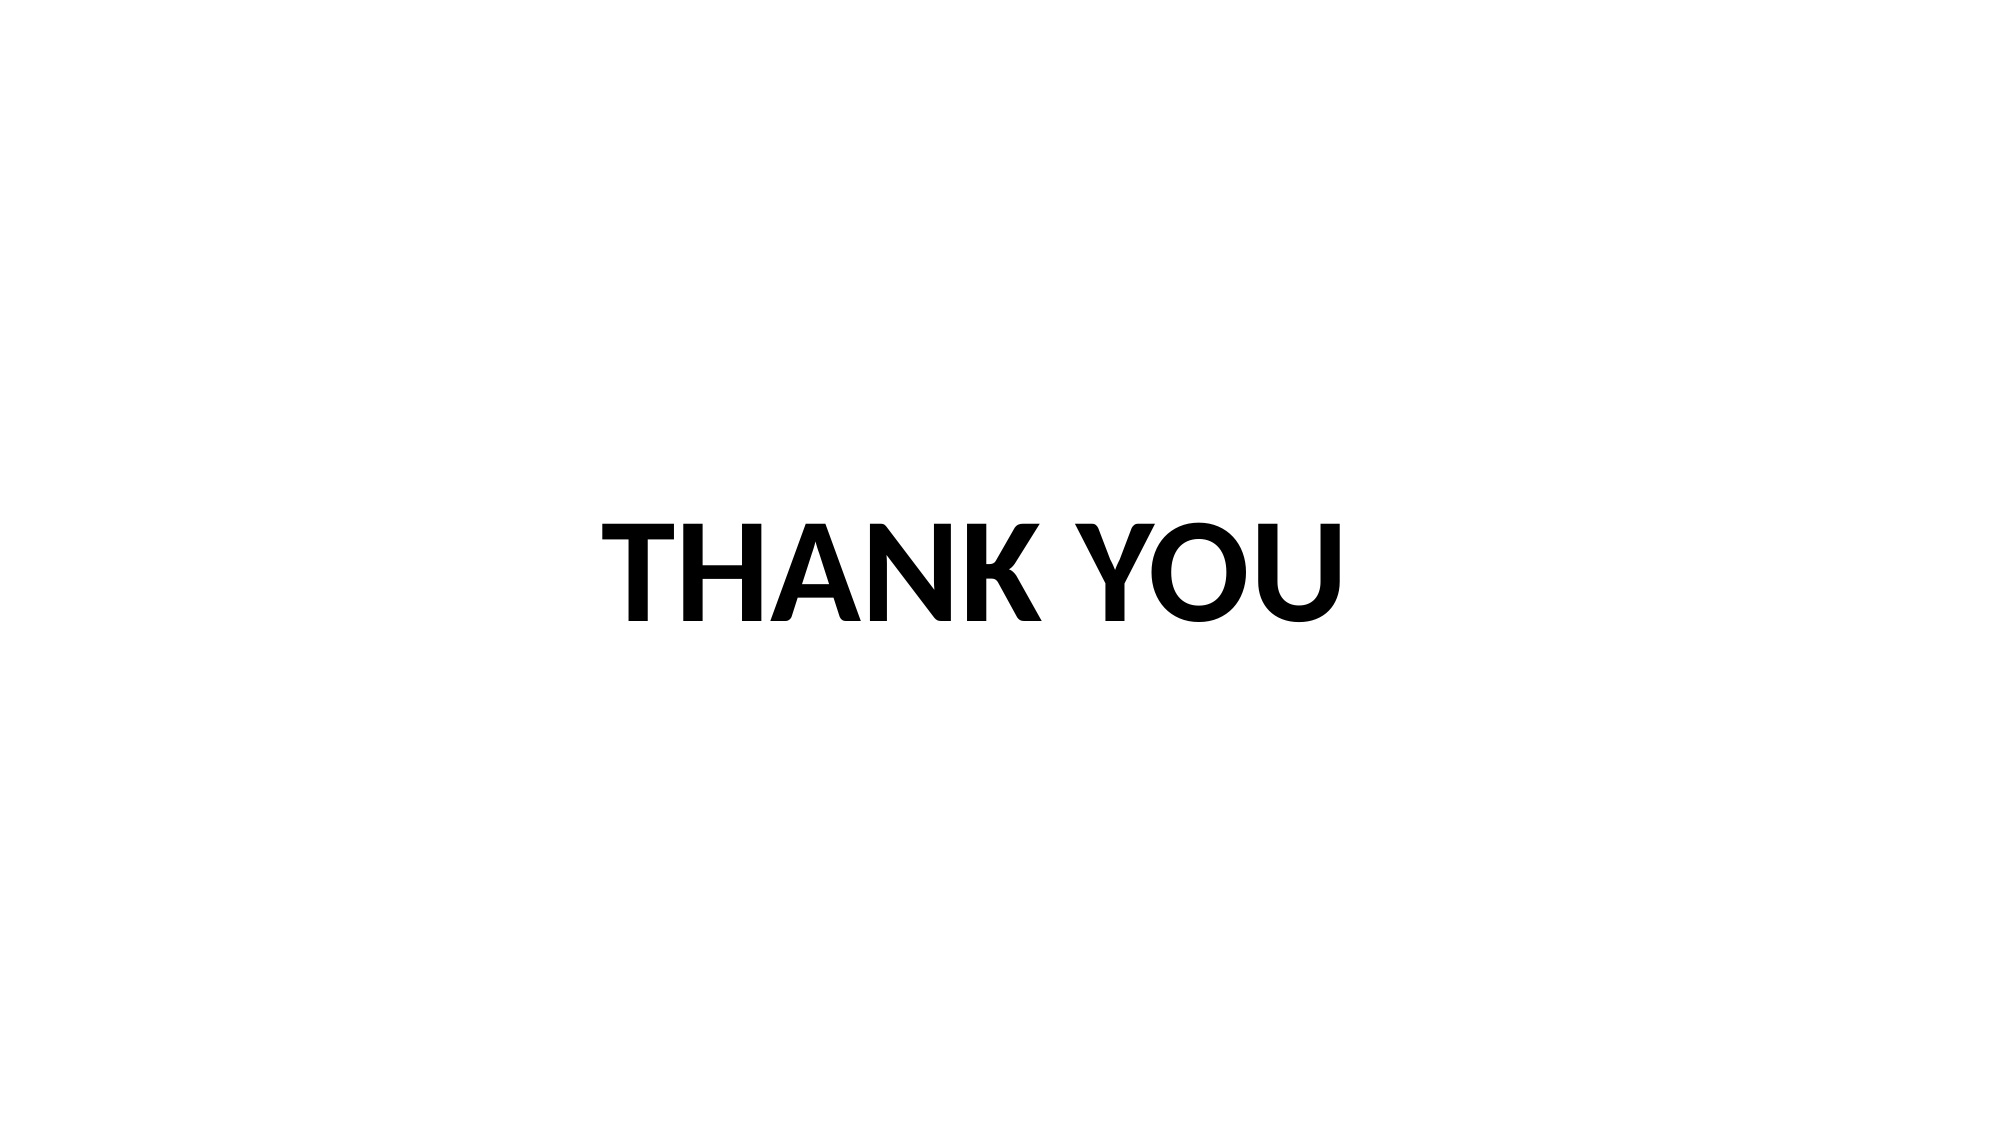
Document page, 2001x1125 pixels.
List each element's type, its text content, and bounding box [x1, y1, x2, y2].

text_box THANK YOU [586, 463, 1414, 659]
